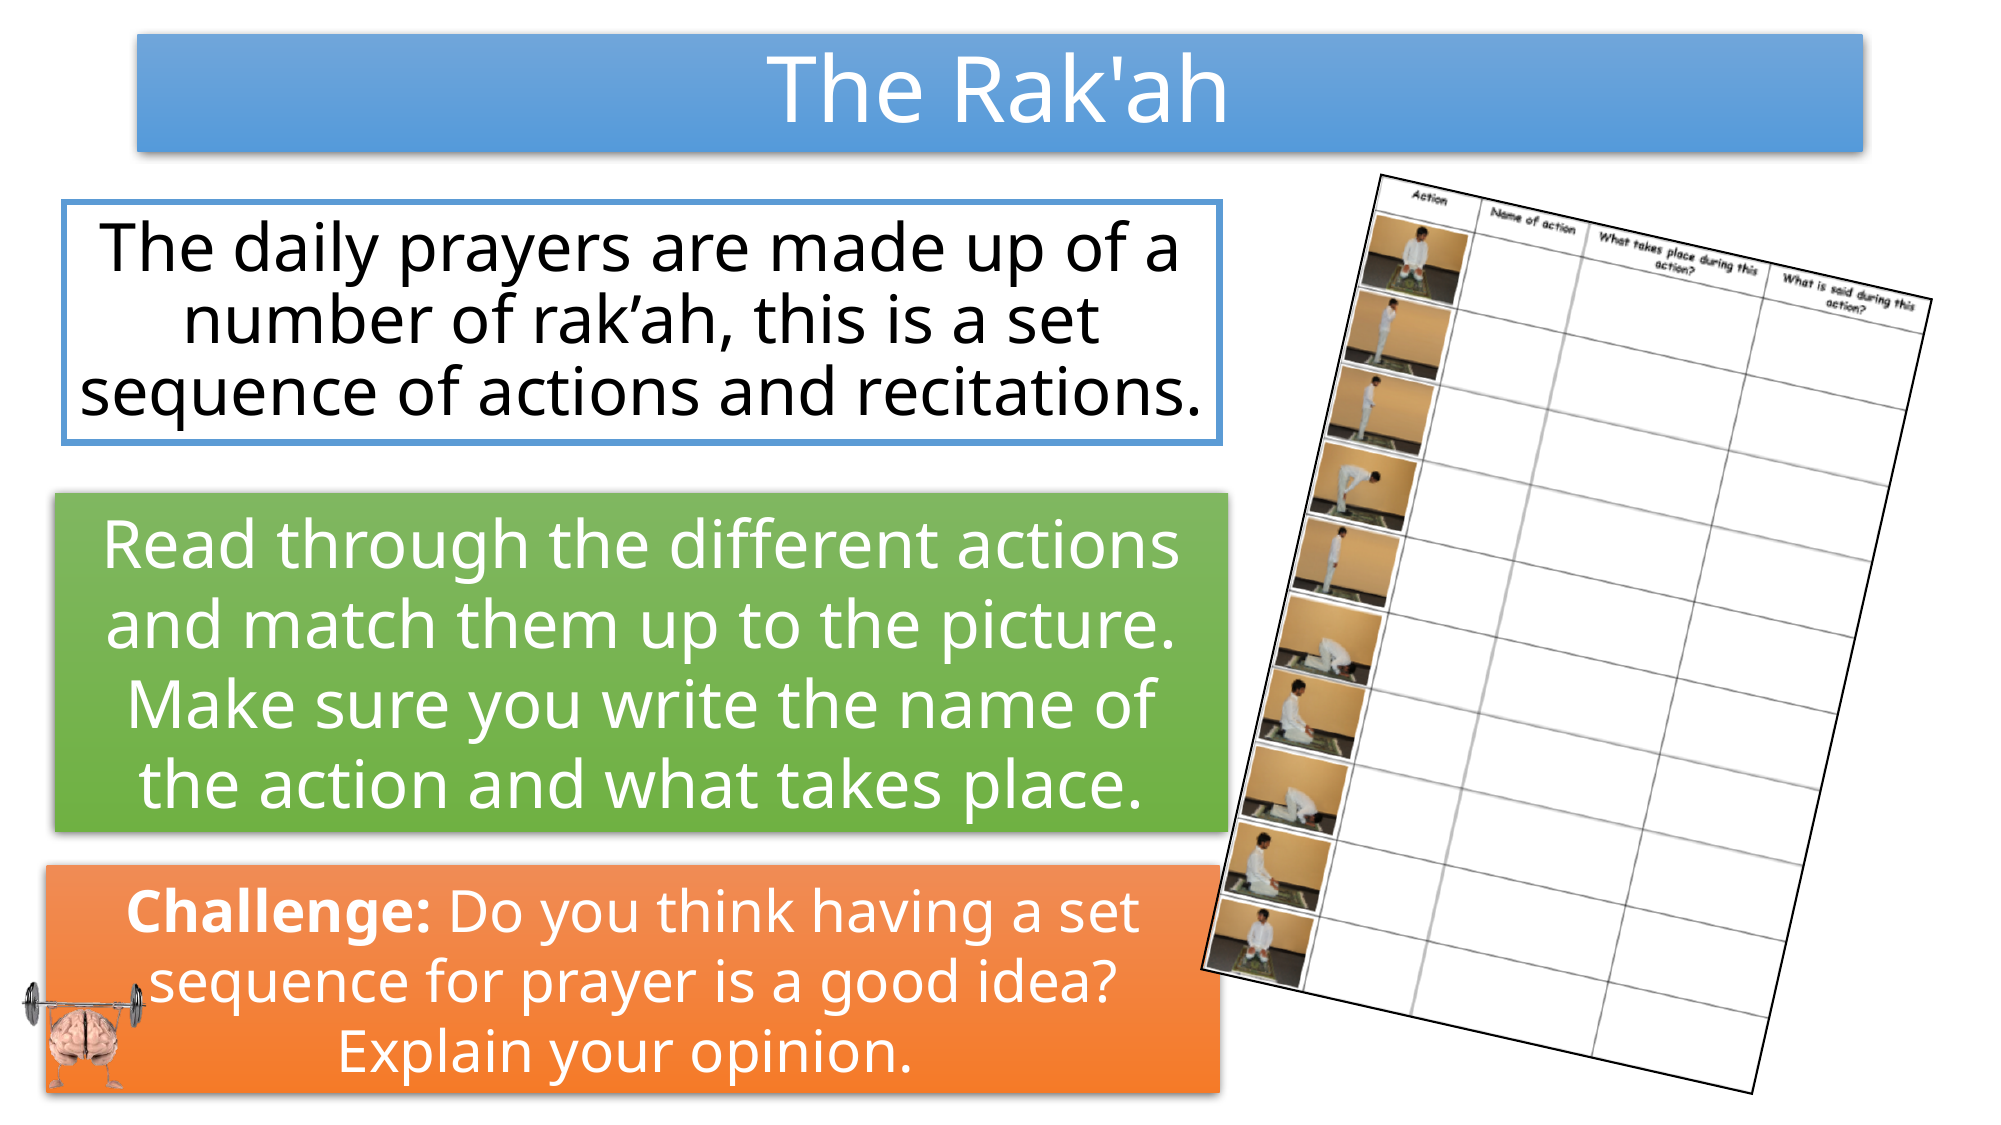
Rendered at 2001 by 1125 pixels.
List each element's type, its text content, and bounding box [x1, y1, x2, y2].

picture [17, 979, 153, 1093]
text_box Challenge: Do you think having a set sequence for prayer is a good idea? Explain your opinion. [46, 865, 1220, 1093]
title The Rak'ah [137, 34, 1863, 152]
list The daily prayers are made up of a number of rak’ah, this is a set sequence of actions and recitations. [63, 201, 1221, 444]
text_box Read through the different actions and match them up to the picture. Make sure you write the name of the action and what takes place. [55, 493, 1229, 832]
picture [1204, 177, 1930, 1092]
